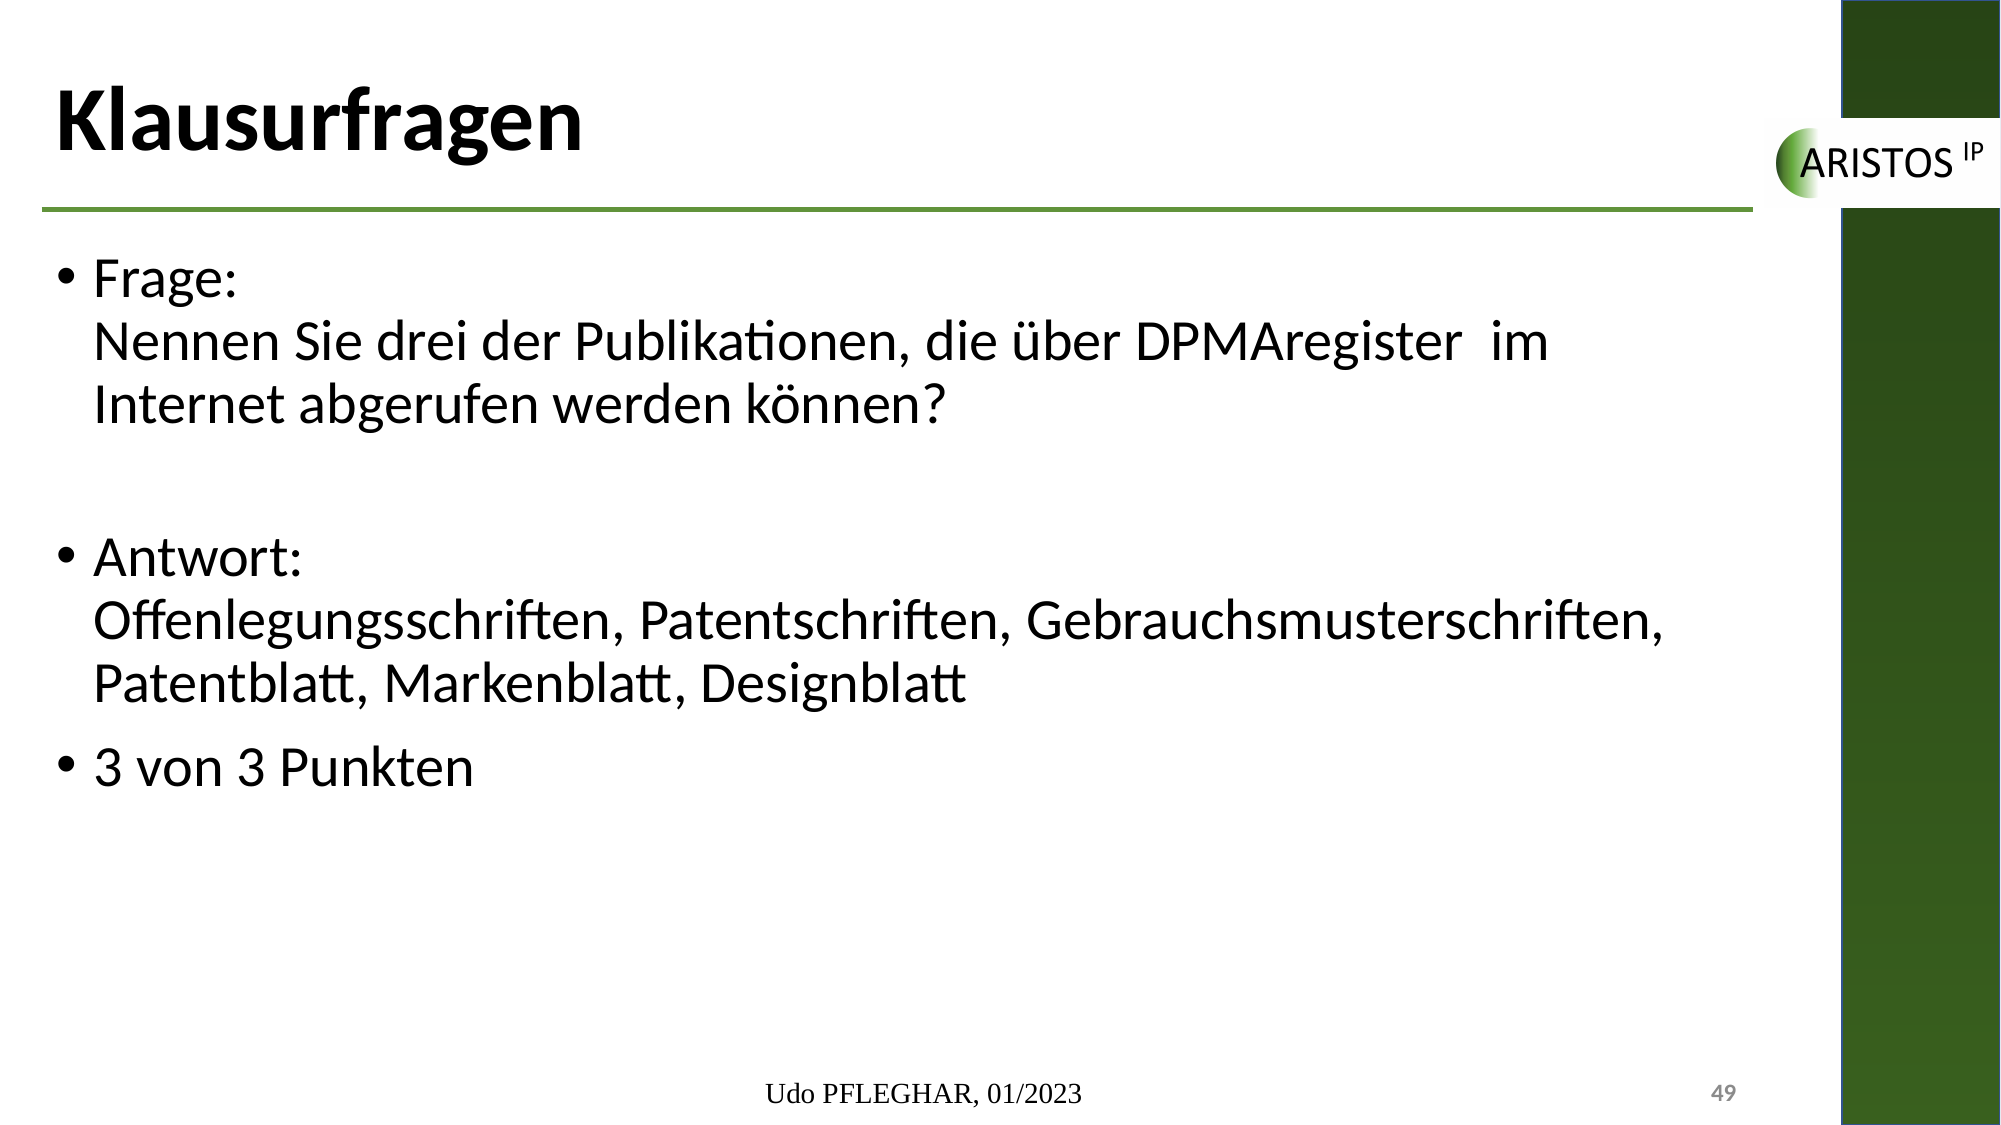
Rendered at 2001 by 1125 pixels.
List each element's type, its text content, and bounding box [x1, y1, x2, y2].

picture [1764, 118, 2001, 208]
title Klausurfragen [41, 59, 1753, 183]
list Frage: Nennen Sie drei der Publikationen, die über DPMAregister im Internet abgerufen werden können? Antwort: Offenlegungsschriften, Patentschriften, Gebrauchsmusterschriften, Patentblatt, Markenblatt, Designblatt 3 von 3 Punkten [41, 239, 1752, 1038]
footer Udo PFLEGHAR, 01/2023 [515, 1068, 1332, 1115]
slide_number 49 [1352, 1068, 1752, 1115]
